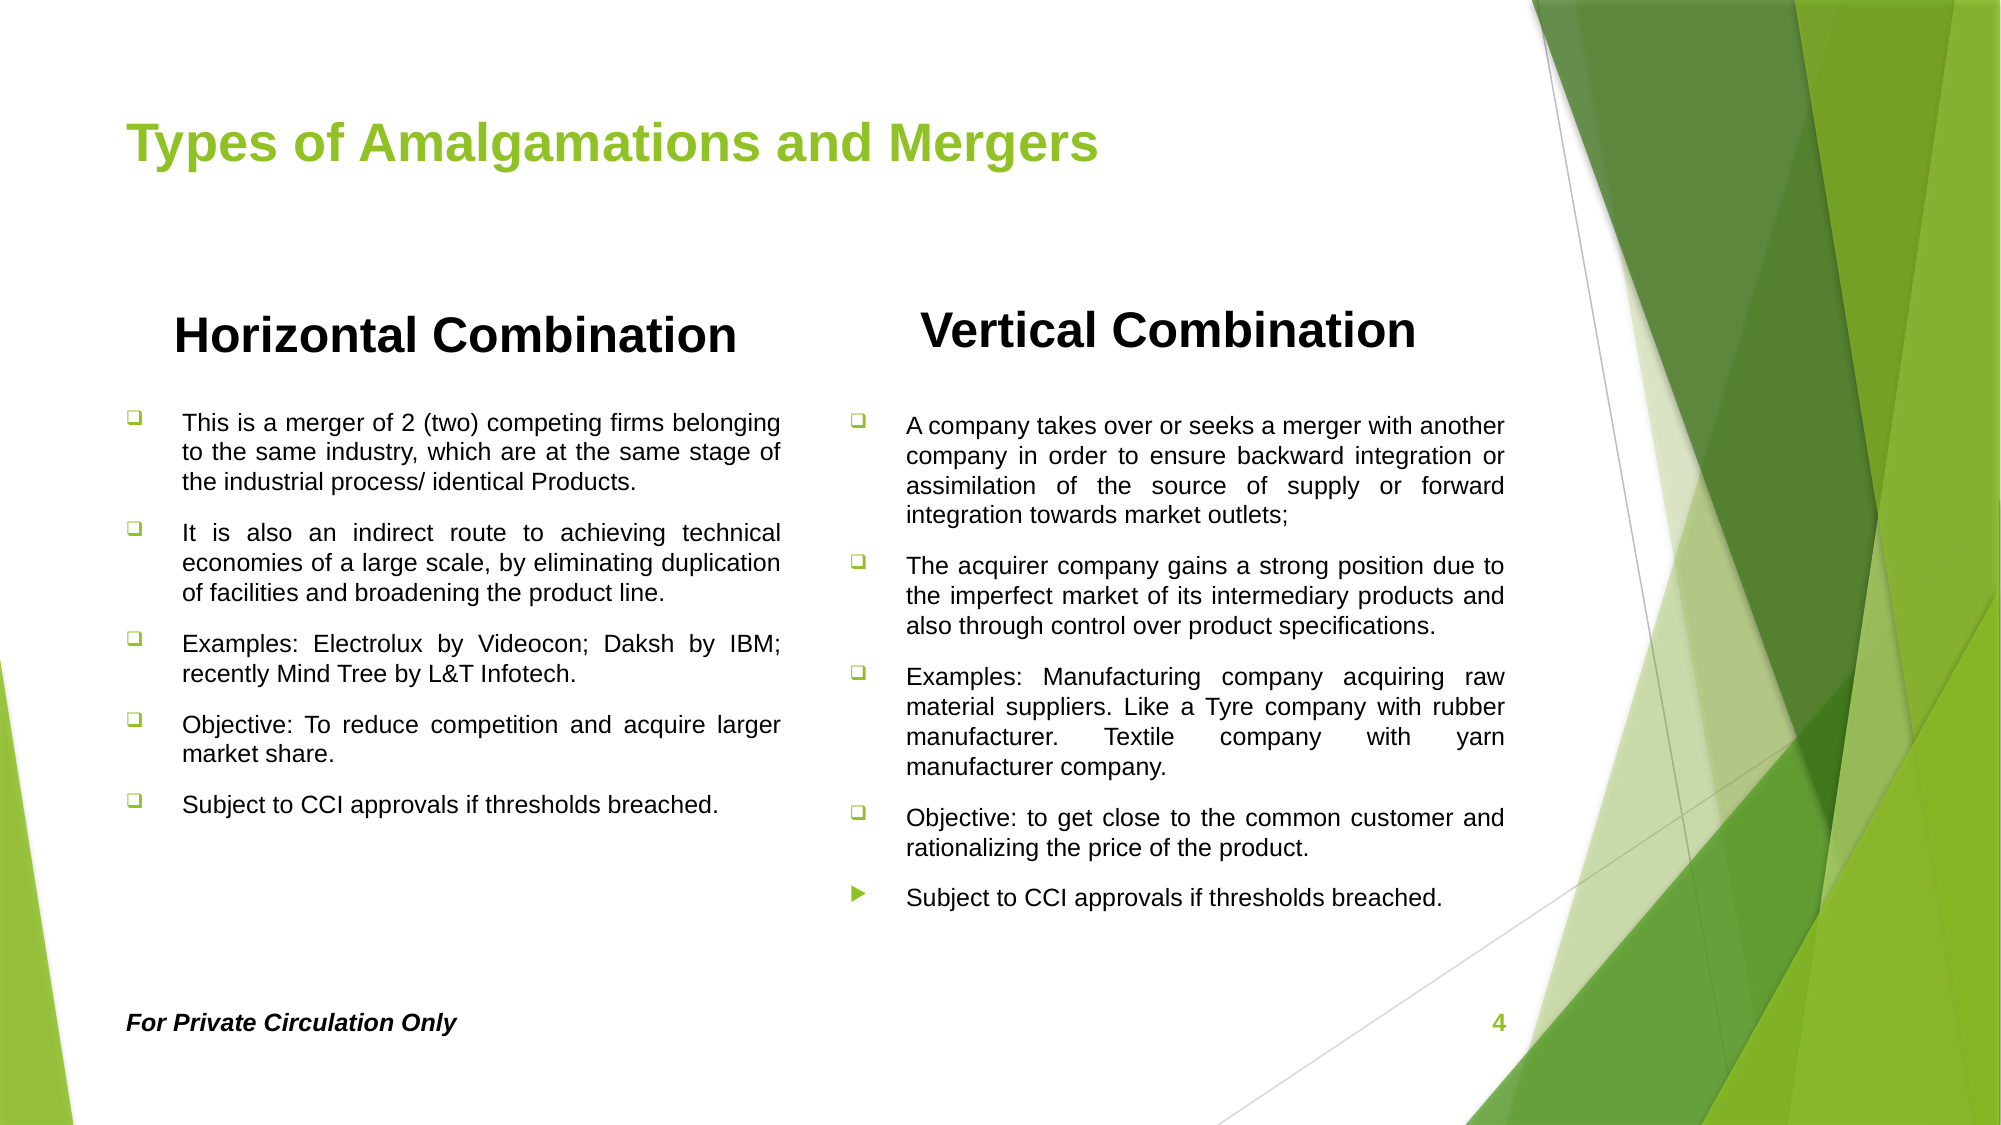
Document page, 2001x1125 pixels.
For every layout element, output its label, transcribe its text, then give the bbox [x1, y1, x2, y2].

title Types of Amalgamations and Mergers [111, 99, 1522, 223]
text_box Vertical Combination [823, 270, 1514, 366]
list This is a merger of 2 (two) competing firms belonging to the same industry, which are at the same stage of the industrial process/ identical Products. It is also an indirect route to achieving technical economies of a large scale, by eliminating duplication of facilities and broadening the product line. Examples: Electrolux by Videocon; Daksh by IBM; recently Mind Tree by L&T Infotech. Objective: To reduce competition and acquire larger market share. Subject to CCI approvals if thresholds breached. [110, 398, 798, 941]
footer For Private Circulation Only [111, 991, 1145, 1051]
slide_number 4 [1409, 991, 1522, 1051]
list A company takes over or seeks a merger with another company in order to ensure backward integration or assimilation of the source of supply or forward integration towards market outlets; The acquirer company gains a strong position due to the imperfect market of its intermediary products and also through control over product specifications. Examples: Manufacturing company acquiring raw material suppliers. Like a Tyre company with rubber manufacturer. Textile company with yarn manufacturer company. Objective: to get close to the common customer and rationalizing the price of the product. Subject to CCI approvals if thresholds breached. [834, 401, 1522, 944]
list Horizontal Combination [110, 275, 801, 370]
